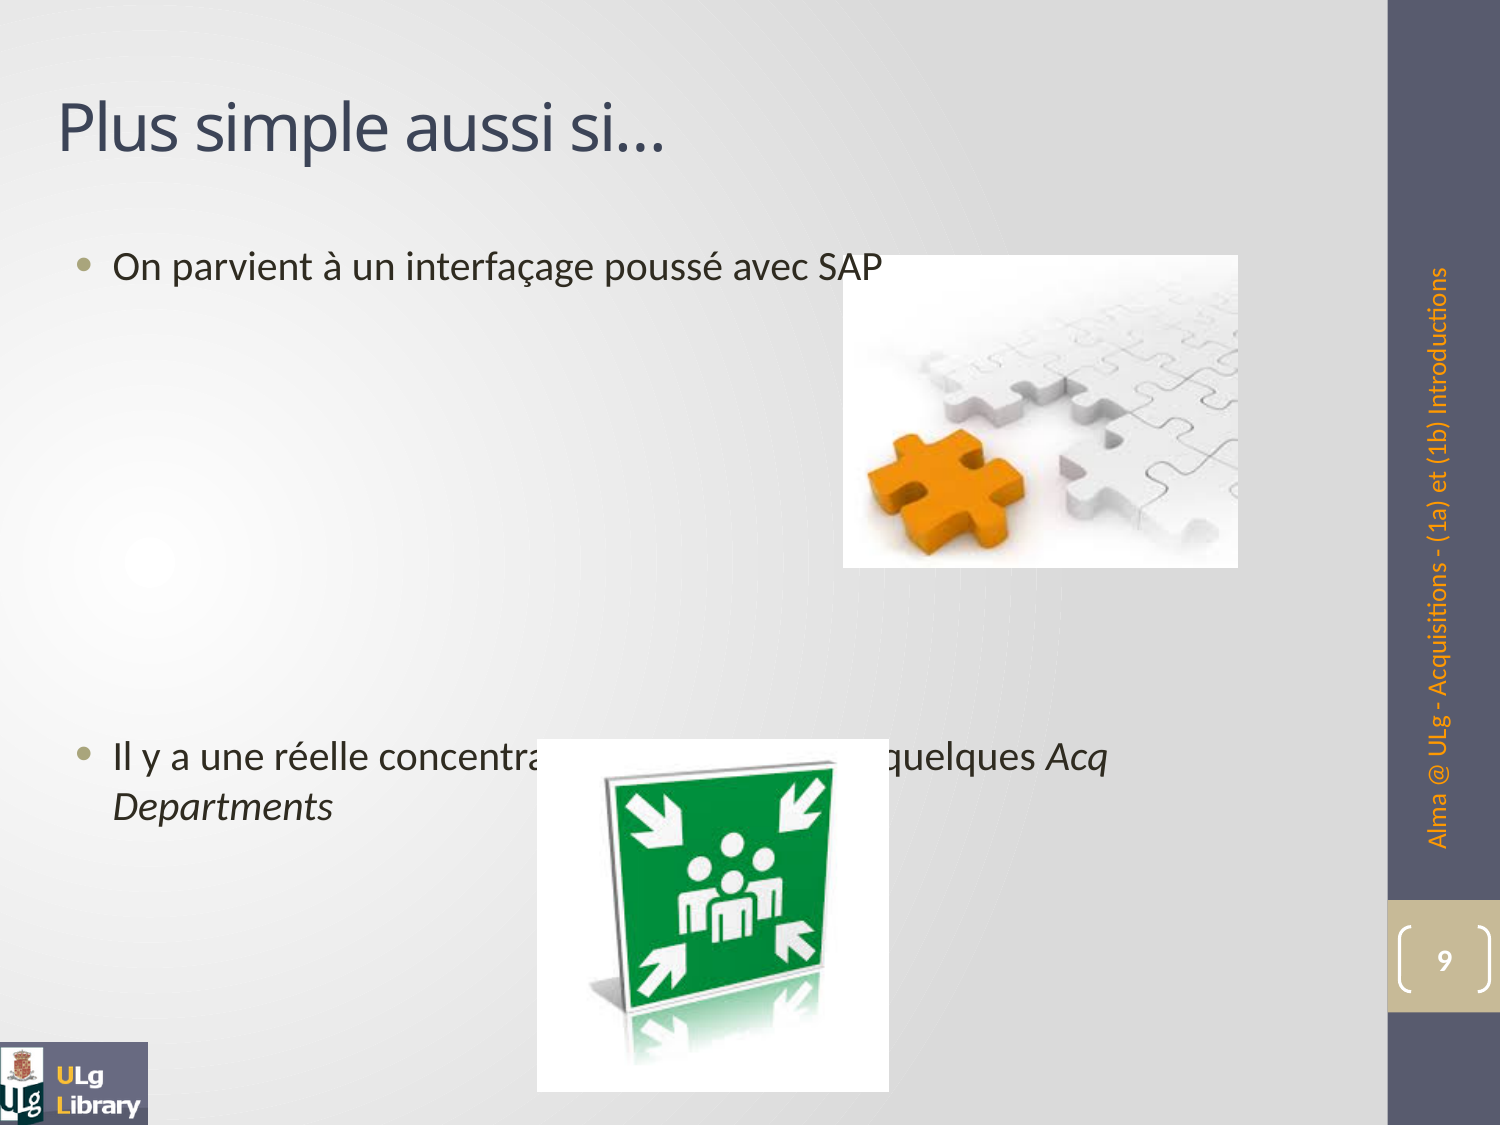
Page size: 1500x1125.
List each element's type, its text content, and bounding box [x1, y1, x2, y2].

slide_number 9 [1397, 925, 1492, 994]
list On parvient à un interfaçage poussé avec SAP Il y a une réelle concentration du travail dans quelques Acq Departments [41, 231, 1353, 1050]
title Plus simple aussi si… [41, 30, 1353, 219]
picture [843, 254, 1238, 569]
picture [536, 739, 890, 1092]
footer Alma @ ULg - Acquisitions - (1a) et (1b) Introductions [1411, 31, 1472, 865]
picture [0, 1042, 148, 1125]
